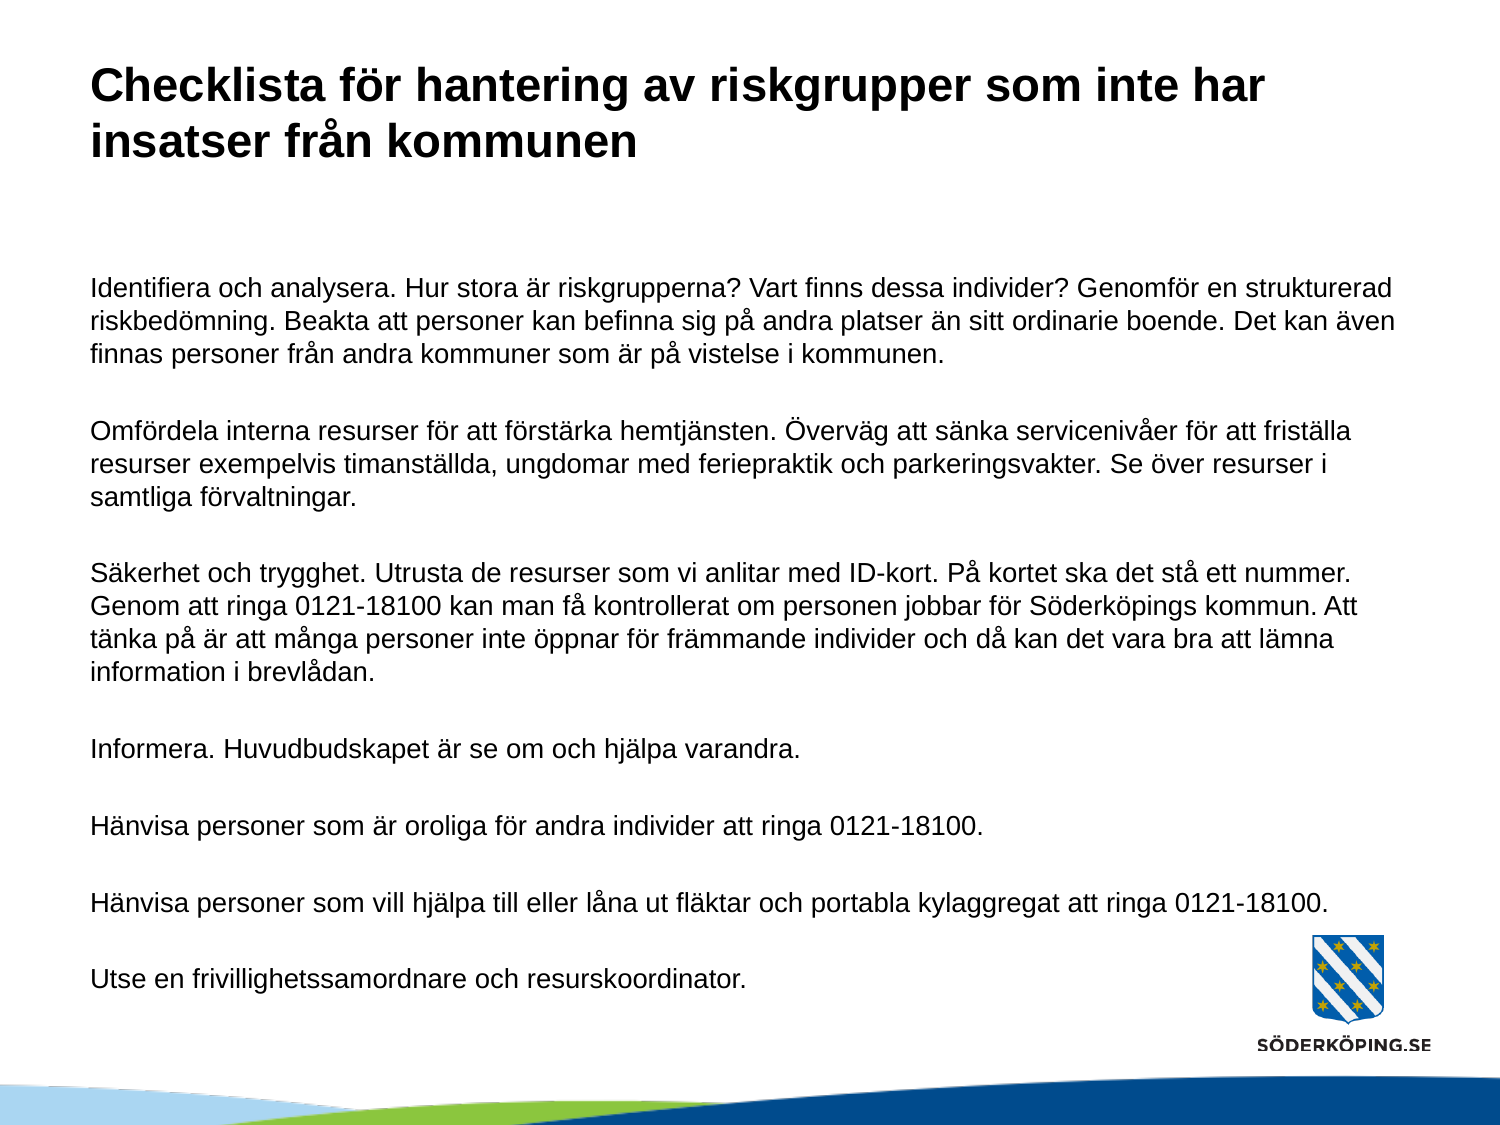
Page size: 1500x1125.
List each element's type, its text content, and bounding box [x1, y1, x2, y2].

title Checklista för hantering av riskgrupper som inte har insatser från kommunen [75, 45, 1425, 233]
list Identifiera och analysera. Hur stora är riskgrupperna? Vart finns dessa individer? Genomför en strukturerad riskbedömning. Beakta att personer kan befinna sig på andra platser än sitt ordinarie boende. Det kan även finnas personer från andra kommuner som är på vistelse i kommunen. Omfördela interna resurser för att förstärka hemtjänsten. Överväg att sänka servicenivåer för att friställa resurser exempelvis timanställda, ungdomar med feriepraktik och parkeringsvakter. Se över resurser i samtliga förvaltningar. Säkerhet och trygghet. Utrusta de resurser som vi anlitar med ID-kort. På kortet ska det stå ett nummer. Genom att ringa 0121-18100 kan man få kontrollerat om personen jobbar för Söderköpings kommun. Att tänka på är att många personer inte öppnar för främmande individer och då kan det vara bra att lämna information i brevlådan. Informera. Huvudbudskapet är se om och hjälpa varandra. Hänvisa personer som är oroliga för andra individer att ringa 0121-18100. Hänvisa personer som vill hjälpa till eller låna ut fläktar och portabla kylaggregat att ringa 0121-18100. Utse en frivillighetssamordnare och resurskoordinator. [75, 262, 1425, 1005]
